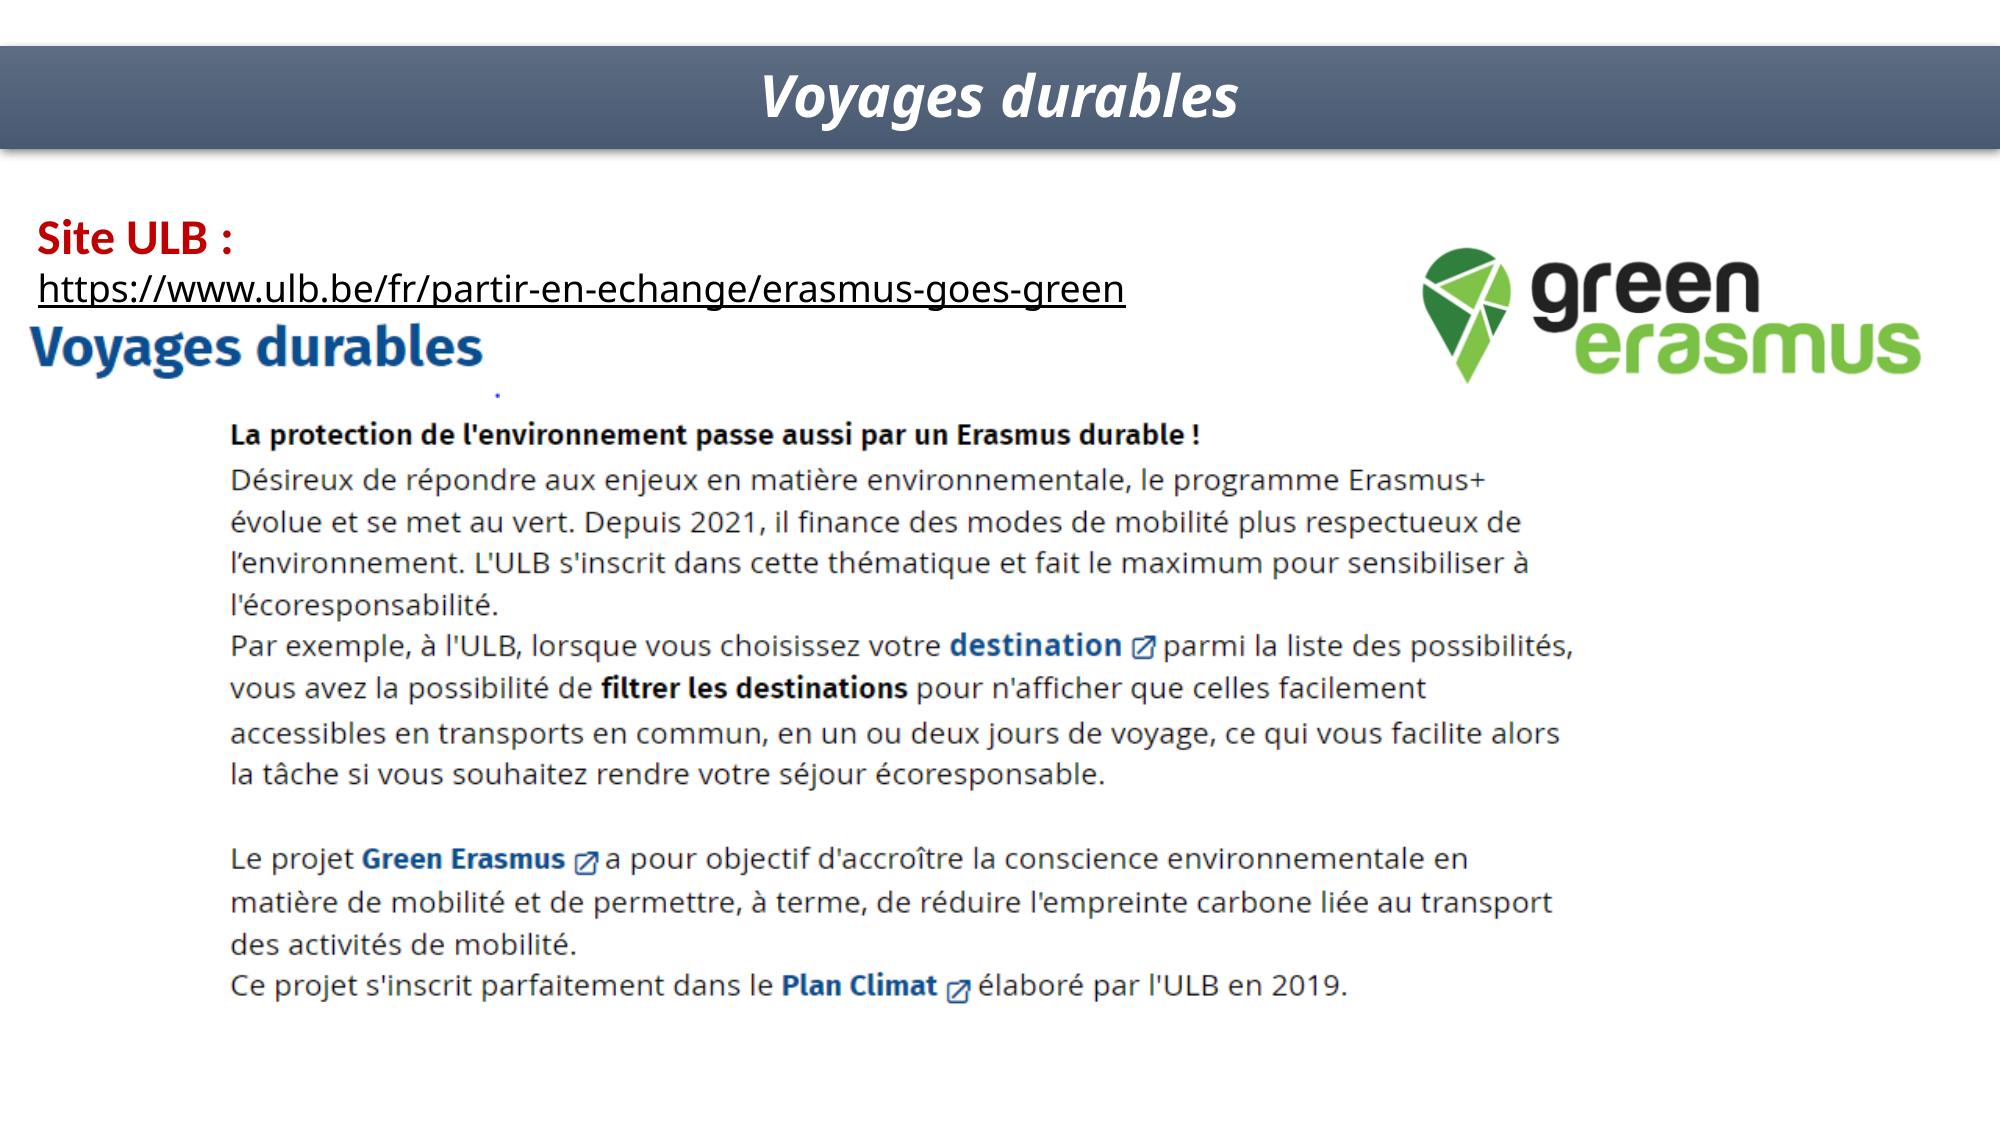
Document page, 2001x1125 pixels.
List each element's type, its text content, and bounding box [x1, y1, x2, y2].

picture [222, 409, 1590, 1013]
text_box Site ULB : https://www.ulb.be/fr/partir-en-echange/erasmus-goes-green [22, 197, 1333, 368]
text_box Voyages durables [0, 46, 2000, 149]
picture [22, 308, 500, 398]
picture [1405, 238, 1940, 398]
